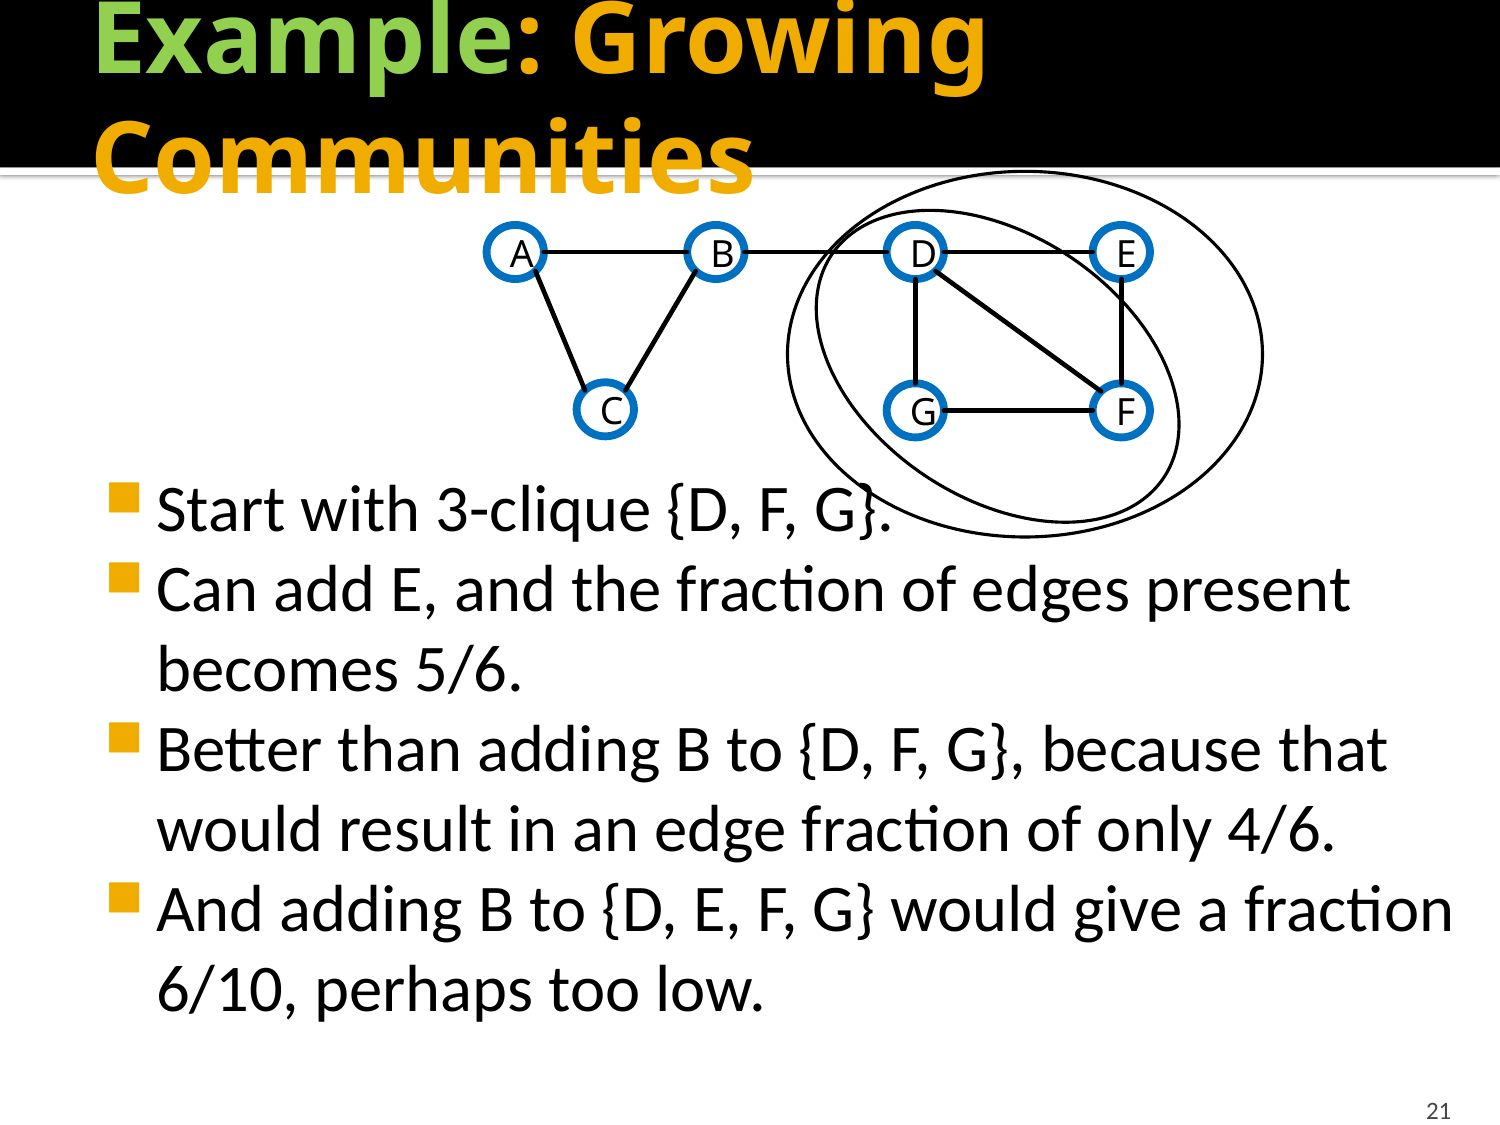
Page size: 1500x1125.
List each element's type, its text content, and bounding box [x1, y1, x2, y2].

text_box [486, 224, 1151, 438]
text_box [814, 167, 1267, 541]
title Example: Growing Communities [75, 12, 1500, 175]
slide_number 21 [1345, 1080, 1467, 1125]
list Start with 3-clique {D, F, G}. Can add E, and the fraction of edges present becomes 5/6. Better than adding B to {D, F, G}, because that would result in an edge fraction of only 4/6. And adding B to {D, E, F, G} would give a fraction 6/10, perhaps too low. [75, 450, 1475, 1075]
